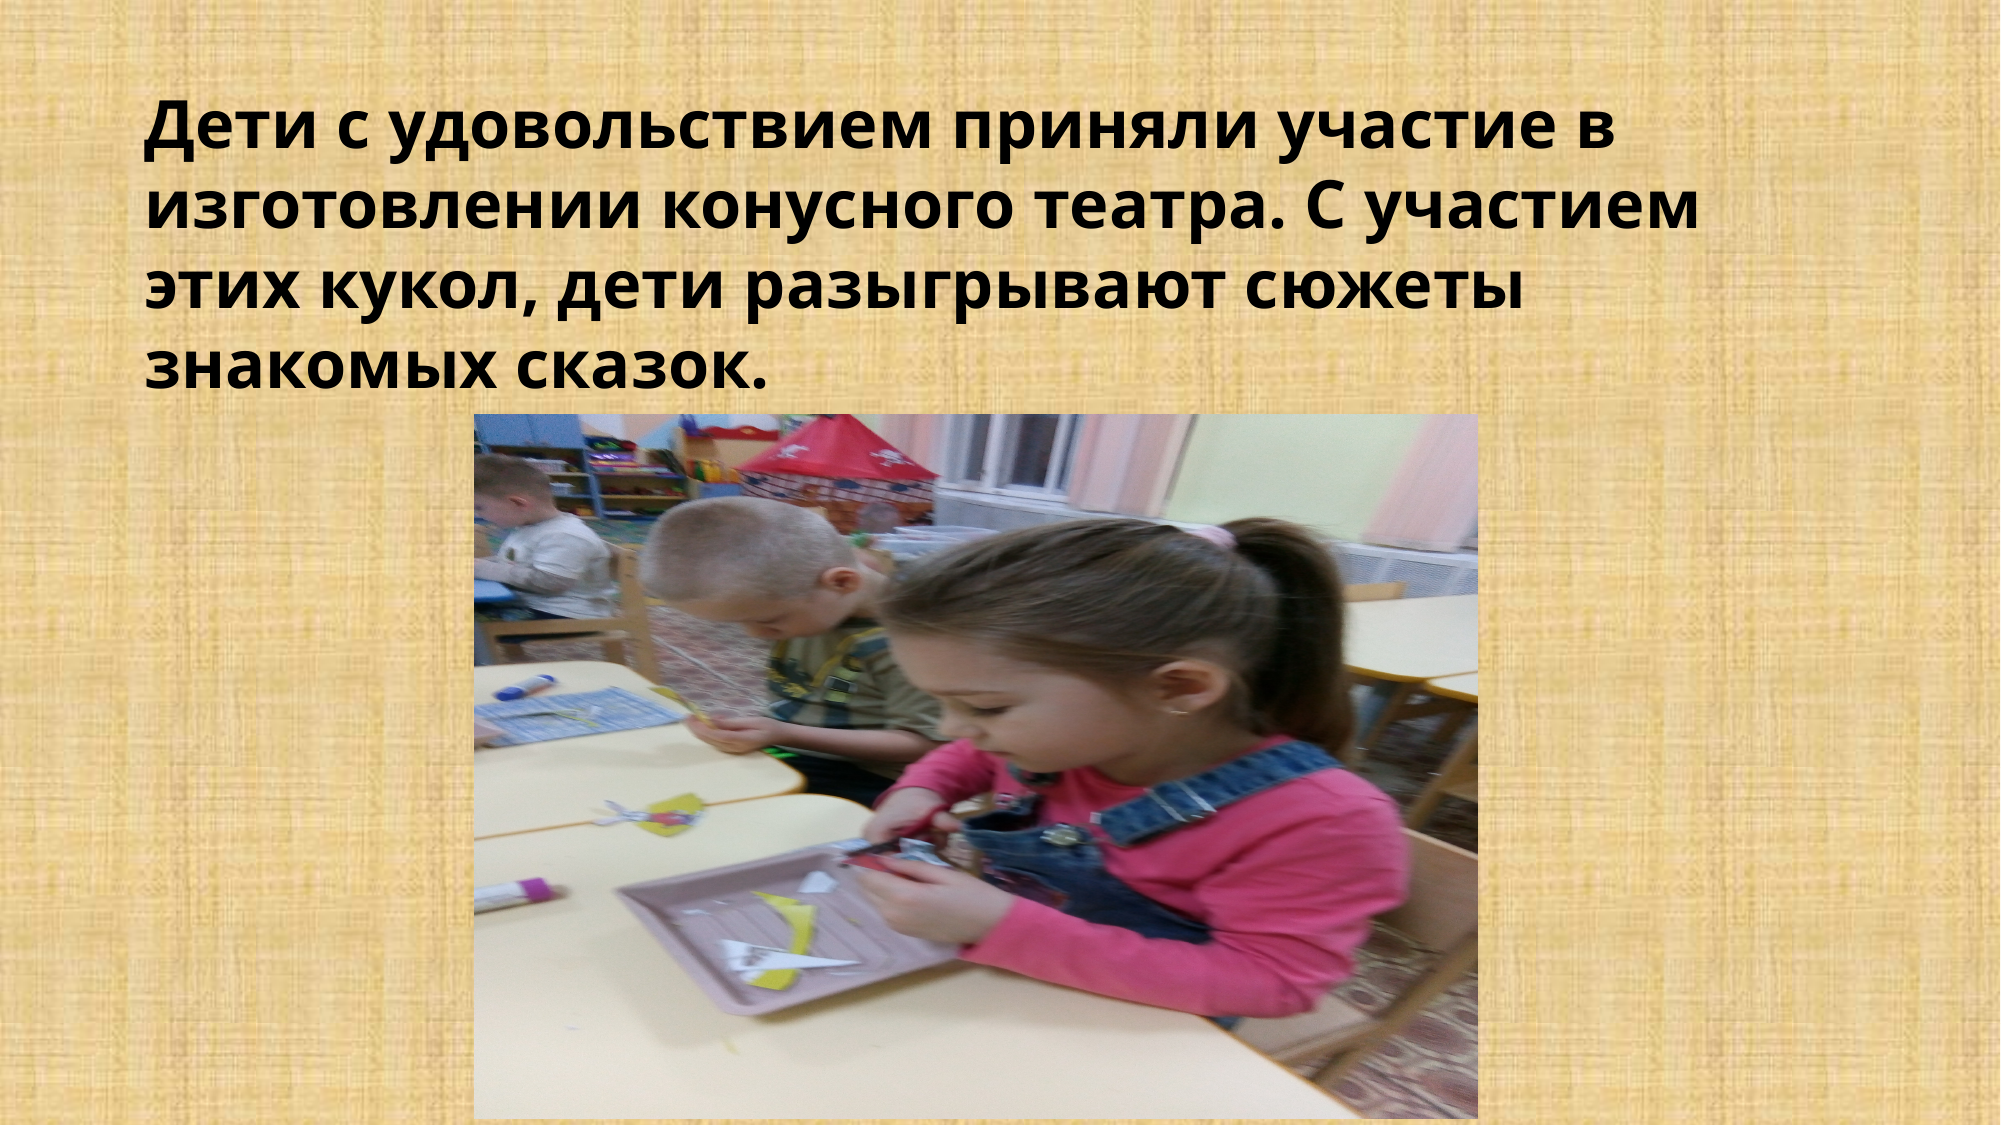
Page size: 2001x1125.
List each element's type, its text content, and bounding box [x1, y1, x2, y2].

picture [0, 0, 2001, 1125]
title Дети с удовольствием приняли участие в изготовлении конусного театра. С участием этих кукол, дети разыгрывают сюжеты знакомых сказок. [129, 74, 1818, 421]
